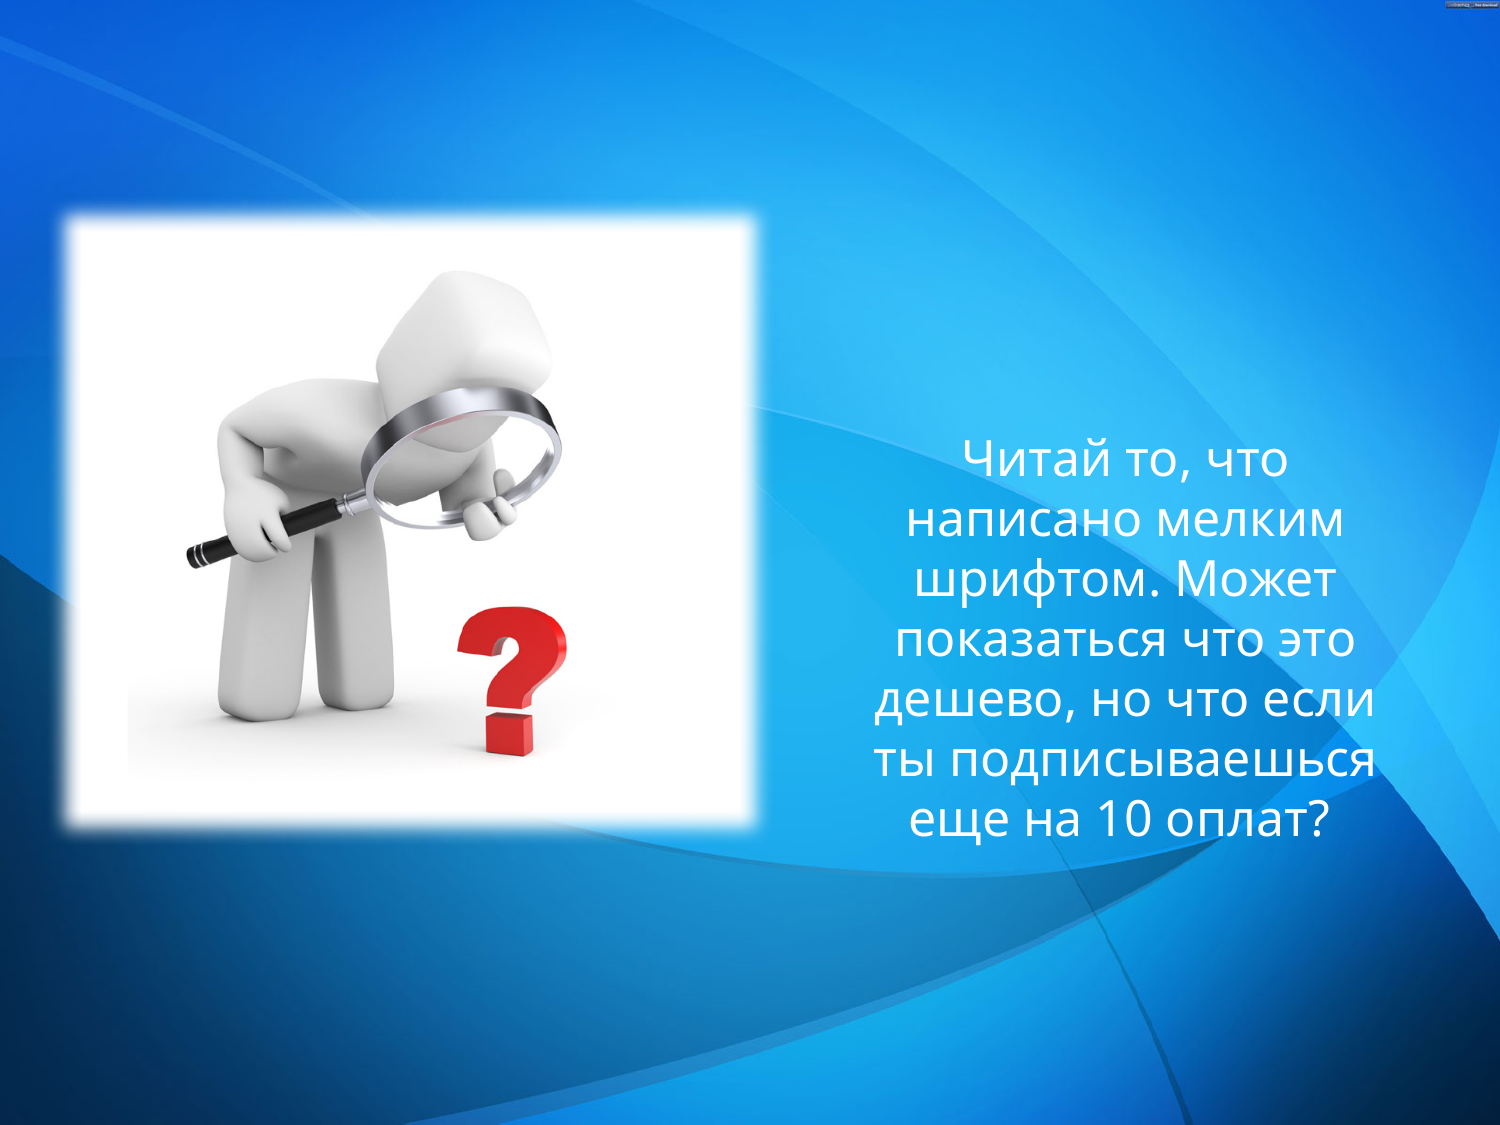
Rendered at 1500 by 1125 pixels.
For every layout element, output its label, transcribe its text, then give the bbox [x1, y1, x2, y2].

picture [0, 0, 1500, 1125]
text_box Читай то, что написано мелким шрифтом. Может показаться что это дешево, но что если ты подписываешься еще на 10 оплат? [824, 418, 1427, 854]
